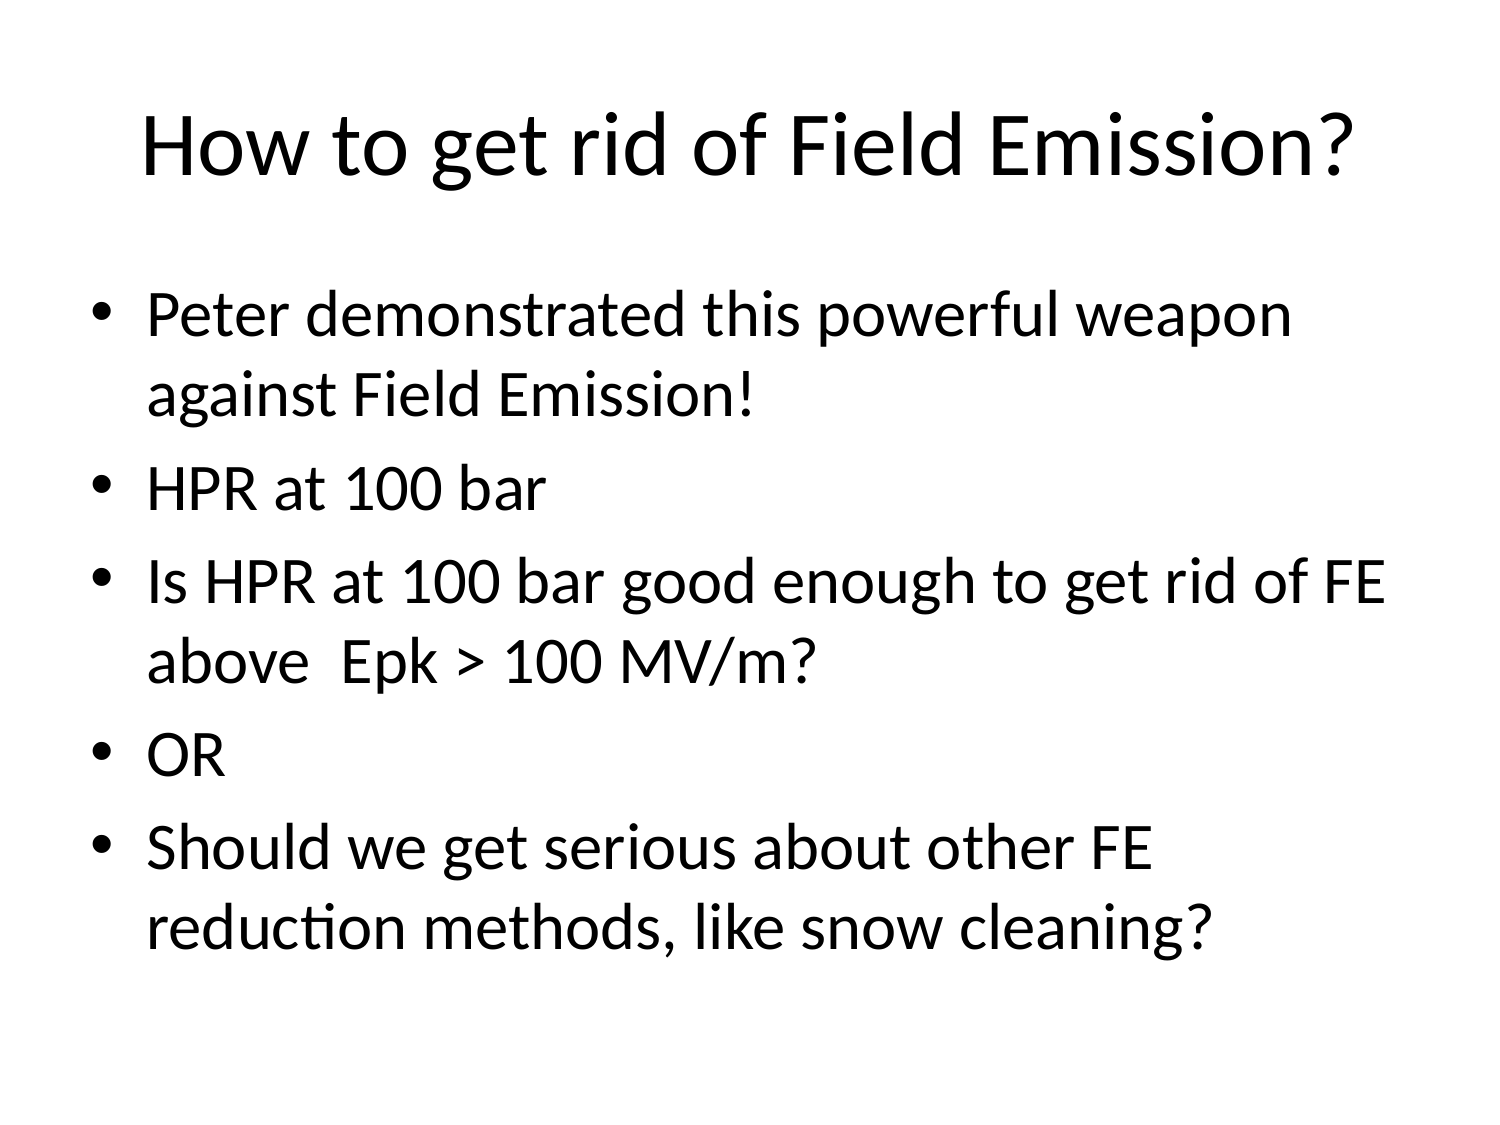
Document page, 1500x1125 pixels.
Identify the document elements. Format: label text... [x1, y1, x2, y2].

list Peter demonstrated this powerful weapon against Field Emission! HPR at 100 bar Is HPR at 100 bar good enough to get rid of FE above Epk > 100 MV/m? OR Should we get serious about other FE reduction methods, like snow cleaning? [75, 262, 1425, 1005]
title How to get rid of Field Emission? [75, 45, 1425, 233]
